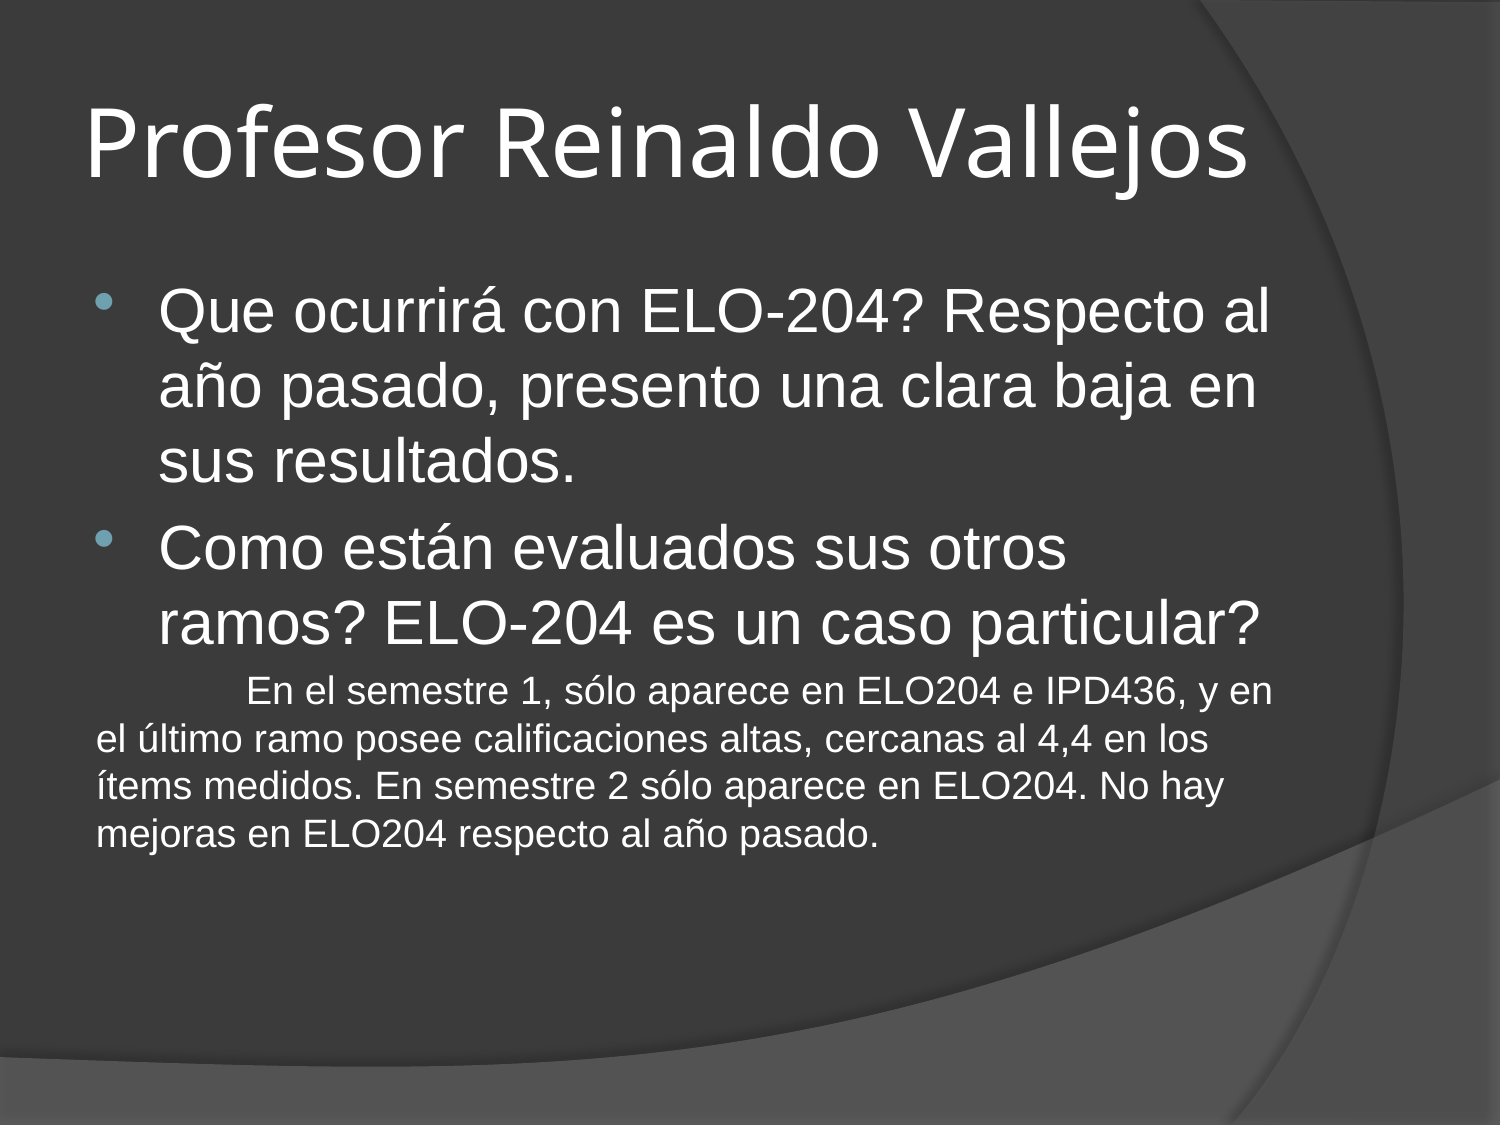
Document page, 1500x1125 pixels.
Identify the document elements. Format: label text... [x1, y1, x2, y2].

title Profesor Reinaldo Vallejos [75, 45, 1300, 233]
list Que ocurrirá con ELO-204? Respecto al año pasado, presento una clara baja en sus resultados. Como están evaluados sus otros ramos? ELO-204 es un caso particular? En el semestre 1, sólo aparece en ELO204 e IPD436, y en el último ramo posee calificaciones altas, cercanas al 4,4 en los ítems medidos. En semestre 2 sólo aparece en ELO204. No hay mejoras en ELO204 respecto al año pasado. [75, 262, 1300, 1005]
